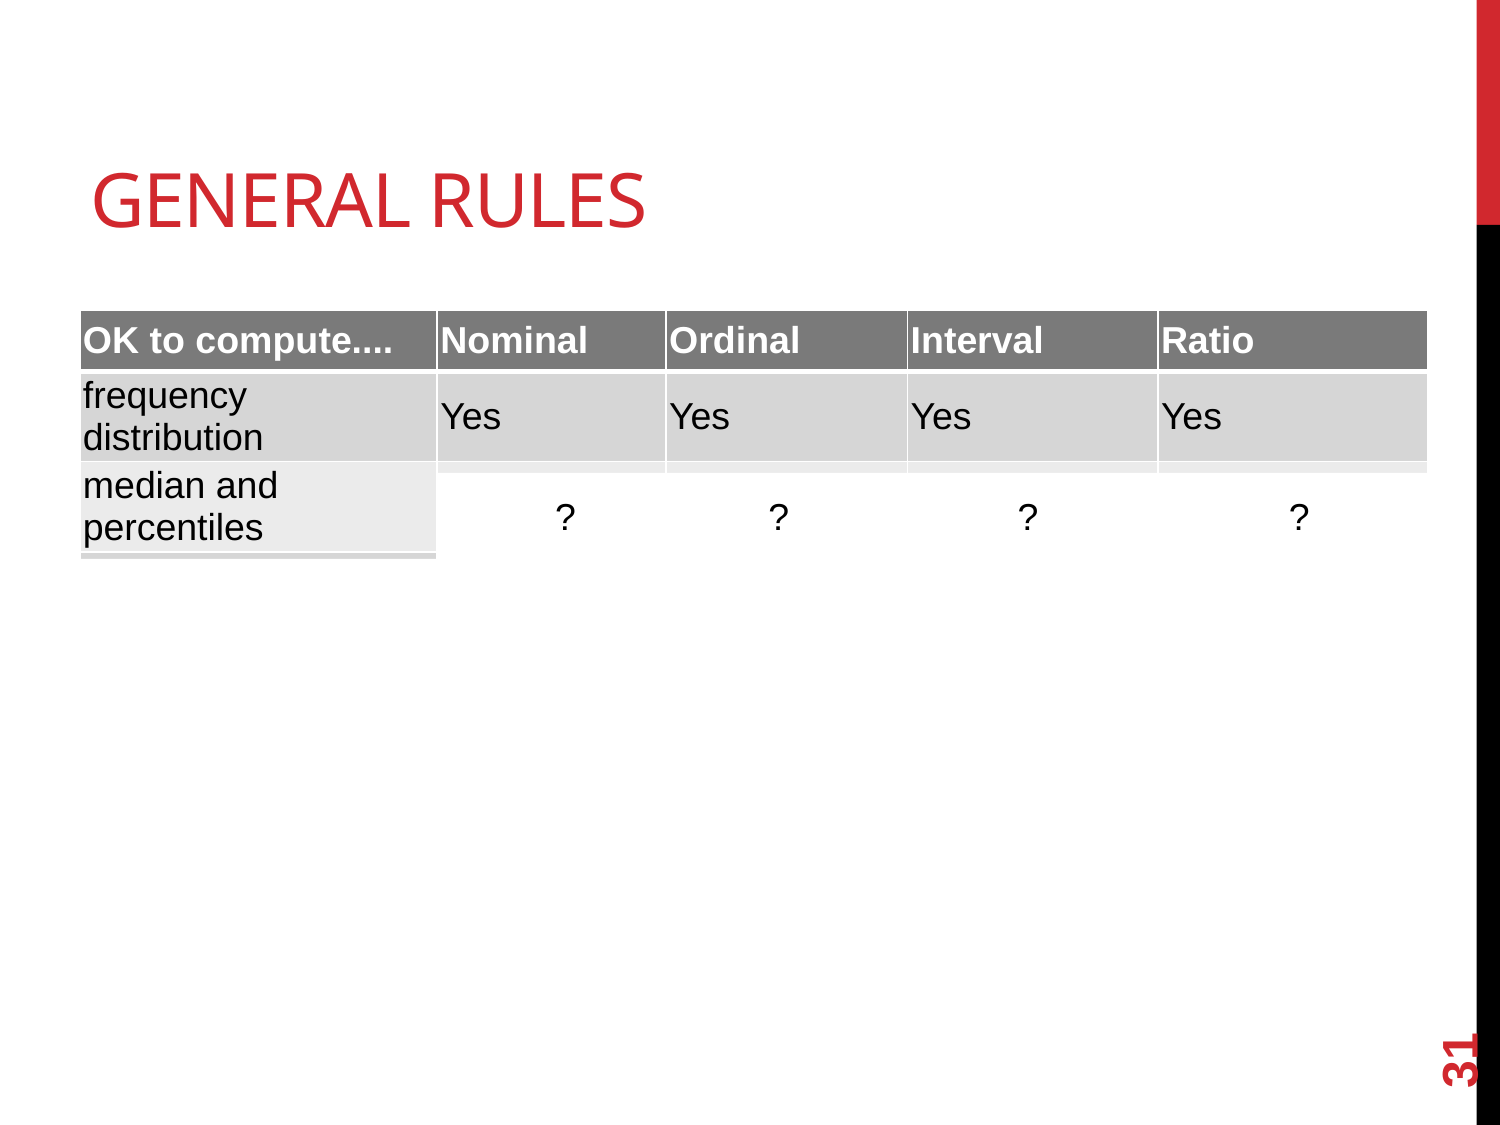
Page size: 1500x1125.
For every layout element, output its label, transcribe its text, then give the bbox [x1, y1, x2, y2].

slide_number 31 [1427, 887, 1488, 1104]
table_header Interval [908, 311, 1157, 369]
table_cell Yes [1159, 462, 1427, 467]
table_cell Yes [667, 374, 907, 461]
table_cell median and percentiles [81, 462, 436, 469]
title General Rules [75, 25, 1025, 250]
table_cell Yes [438, 374, 665, 461]
table_header Ratio [1159, 311, 1427, 369]
table_header Ordinal [667, 311, 907, 369]
table_cell Yes [908, 374, 1157, 461]
table_header OK to compute.... [81, 311, 436, 369]
table_cell Yes [1159, 374, 1427, 461]
table_header Nominal [438, 311, 665, 369]
table_cell Yes [667, 462, 907, 467]
table_cell Yes [908, 462, 1157, 467]
table_cell frequency distribution [81, 374, 436, 461]
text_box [79, 472, 1446, 1048]
table_cell No [438, 462, 665, 467]
